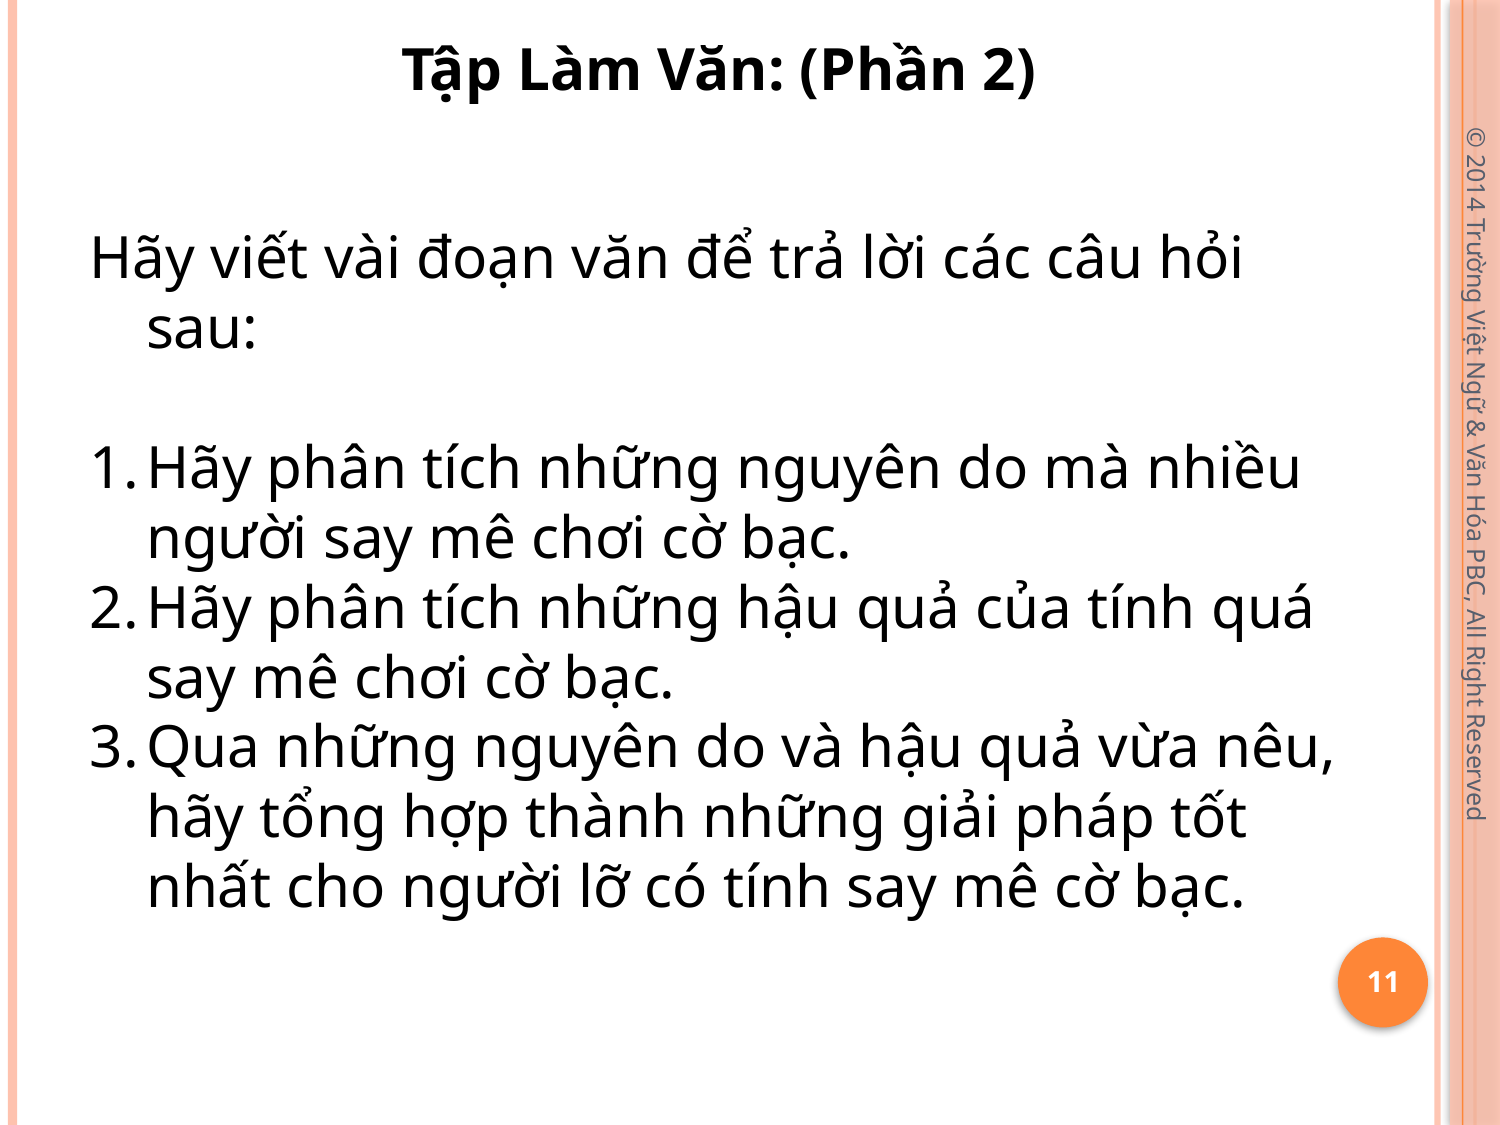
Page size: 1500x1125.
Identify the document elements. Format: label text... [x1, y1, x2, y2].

slide_number 11 [1333, 940, 1434, 1027]
text_box Hãy viết vài đoạn văn để trả lời các câu hỏi sau: Hãy phân tích những nguyên do mà nhiều người say mê chơi cờ bạc. Hãy phân tích những hậu quả của tính quá say mê chơi cờ bạc. Qua những nguyên do và hậu quả vừa nêu, hãy tổng hợp thành những giải pháp tốt nhất cho người lỡ có tính say mê cờ bạc. [75, 212, 1375, 927]
text_box Tập Làm Văn: (Phần 2) [62, 24, 1375, 110]
footer © 2014 Trường Việt Ngữ & Văn Hóa PBC, All Right Reserved [1454, 112, 1500, 919]
